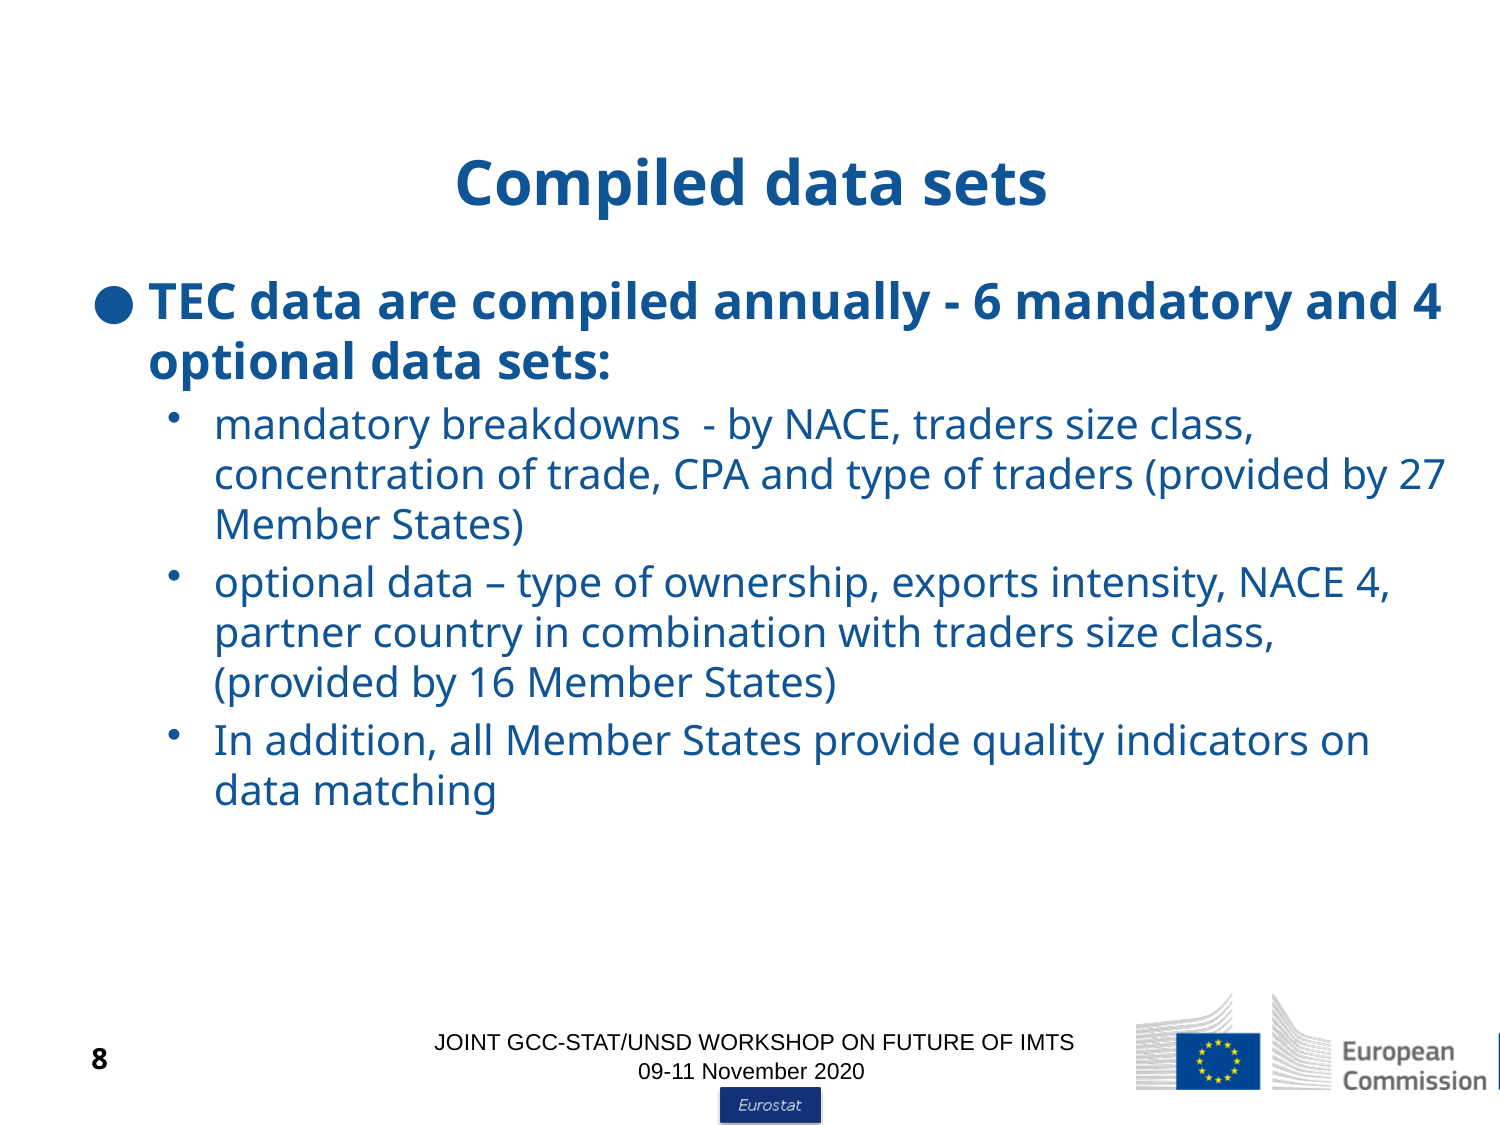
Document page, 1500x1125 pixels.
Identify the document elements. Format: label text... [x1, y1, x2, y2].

slide_number 8 [76, 1033, 302, 1112]
picture [713, 1120, 828, 1125]
picture [1135, 992, 1500, 1091]
footer JOINT GCC-STAT/UNSD WORKSHOP ON FUTURE OF IMTS 09-11 November 2020 [407, 1013, 1103, 1120]
title Compiled data sets [76, 103, 1428, 258]
list TEC data are compiled annually - 6 mandatory and 4 optional data sets: mandatory breakdowns - by NACE, traders size class, concentration of trade, CPA and type of traders (provided by 27 Member States) optional data – type of ownership, exports intensity, NACE 4, partner country in combination with traders size class, (provided by 16 Member States) In addition, all Member States provide quality indicators on data matching [76, 261, 1471, 918]
